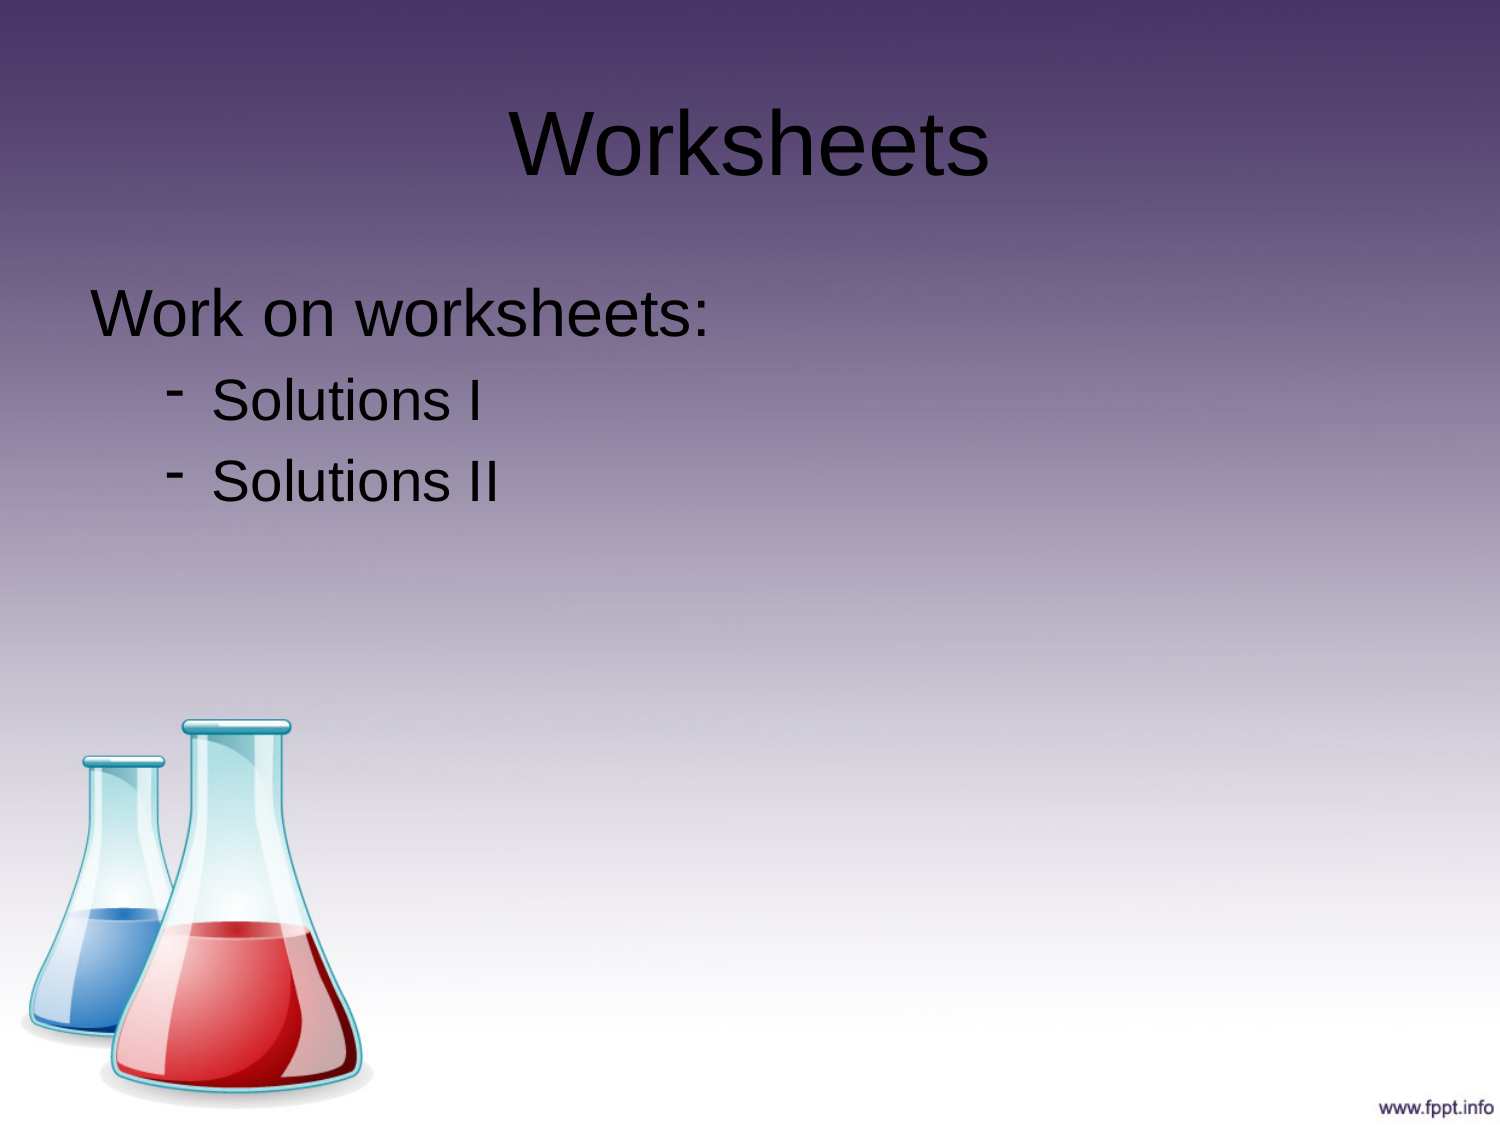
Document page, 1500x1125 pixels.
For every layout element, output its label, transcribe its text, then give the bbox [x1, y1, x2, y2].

picture [0, 0, 1500, 1125]
title Worksheets [74, 44, 1426, 233]
list Work on worksheets: Solutions I Solutions II [74, 262, 1426, 1006]
